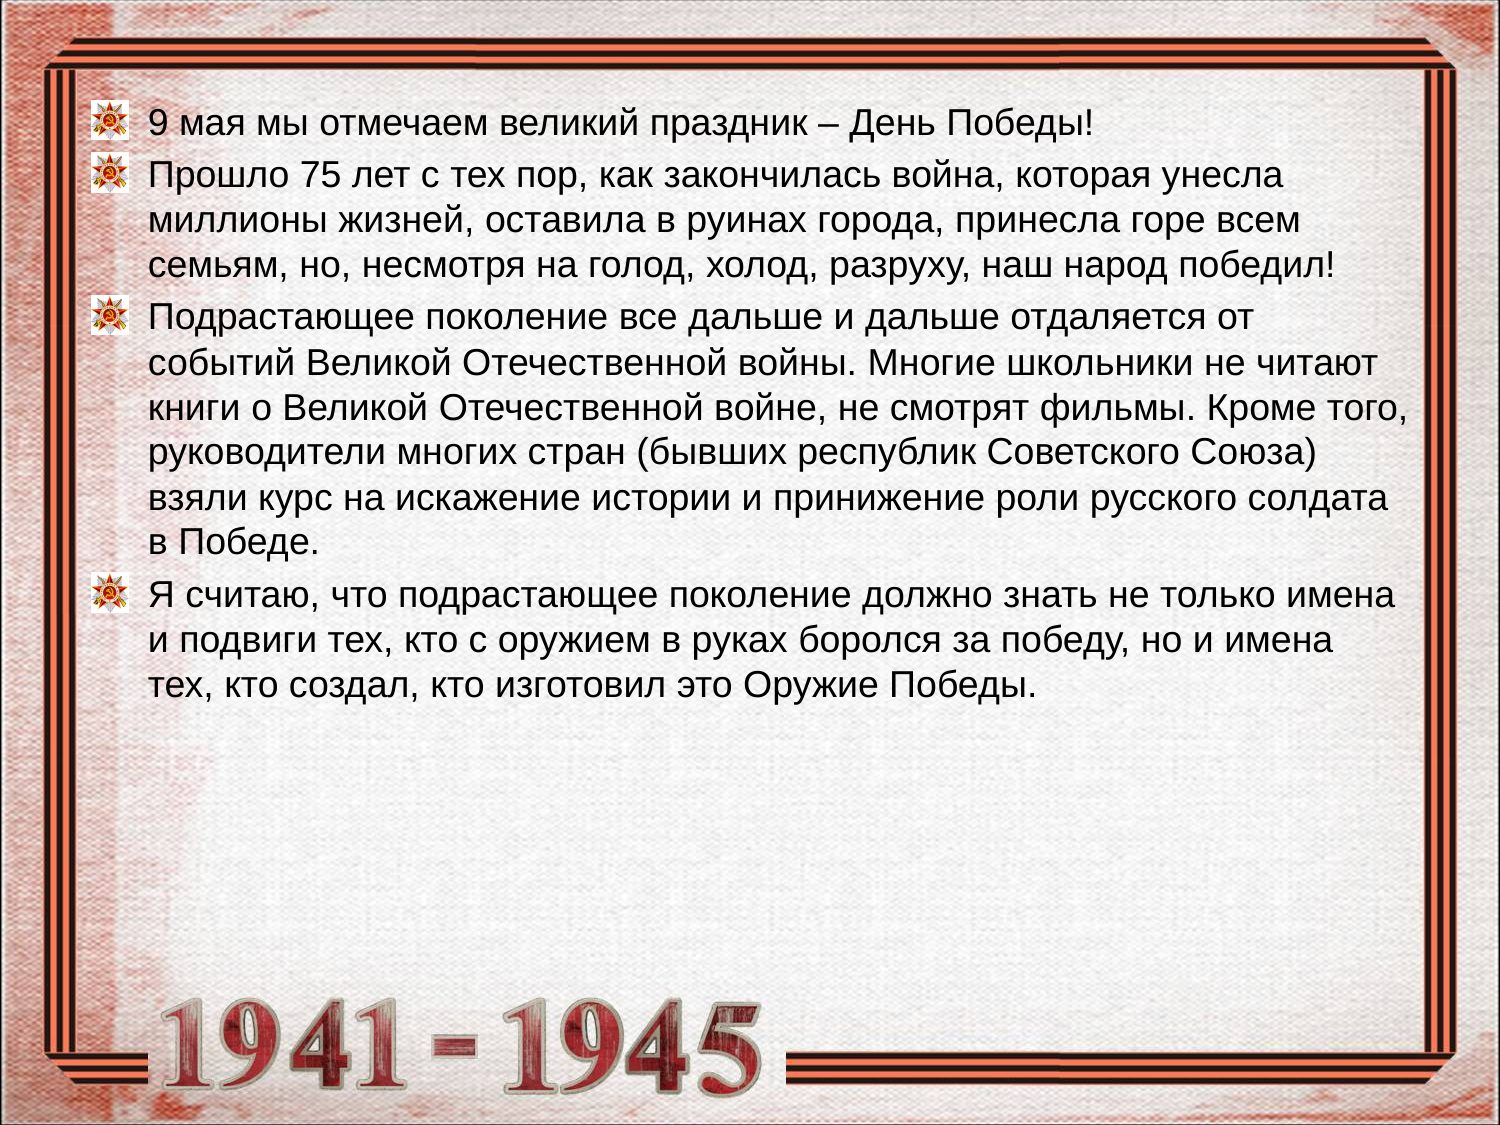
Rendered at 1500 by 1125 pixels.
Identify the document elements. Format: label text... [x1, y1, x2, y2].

picture [0, 0, 1500, 1125]
list 9 мая мы отмечаем великий праздник – День Победы! Прошло 75 лет с тех пор, как закончилась война, которая унесла миллионы жизней, оставила в руинах города, принесла горе всем семьям, но, несмотря на голод, холод, разруху, наш народ победил! Подрастающее поколение все дальше и дальше отдаляется от событий Великой Отечественной войны. Многие школьники не читают книги о Великой Отечественной войне, не смотрят фильмы. Кроме того, руководители многих стран (бывших республик Советского Союза) взяли курс на искажение истории и принижение роли русского солдата в Победе. Я считаю, что подрастающее поколение должно знать не только имена и подвиги тех, кто с оружием в руках боролся за победу, но и имена тех, кто создал, кто изготовил это Оружие Победы. [76, 89, 1426, 1006]
